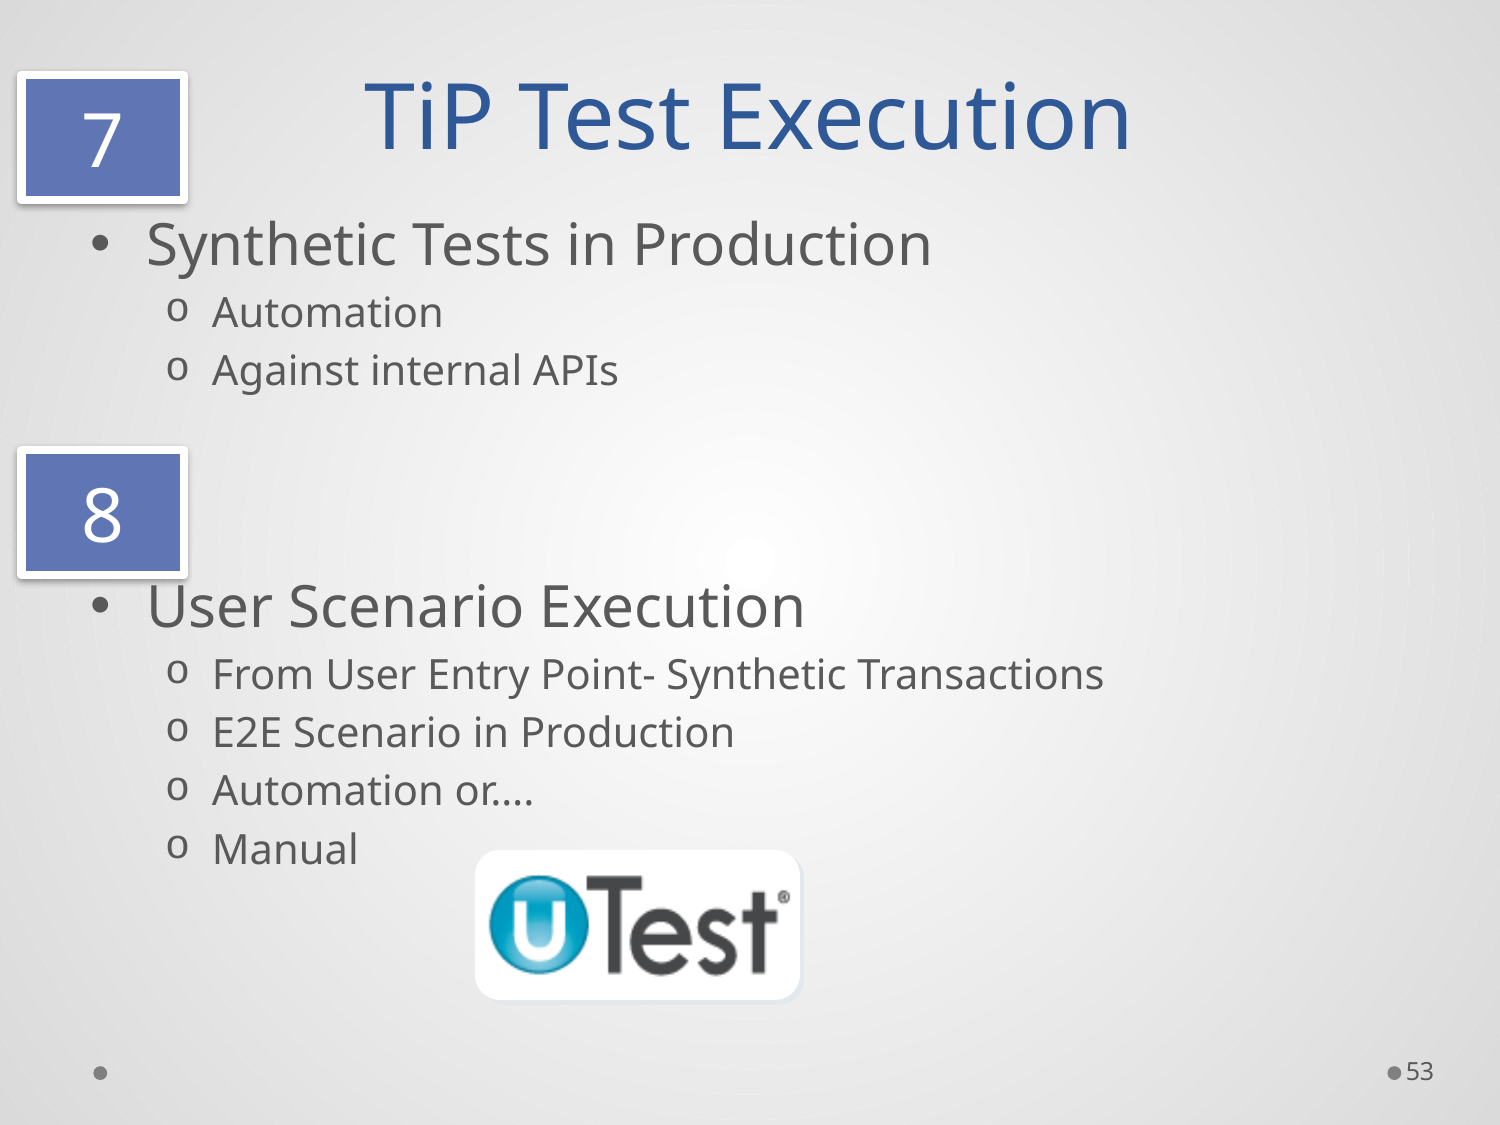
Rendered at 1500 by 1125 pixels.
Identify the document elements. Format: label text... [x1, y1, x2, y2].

text_box 7 [17, 71, 188, 204]
title TiP Test Execution [75, 12, 1425, 175]
picture [474, 849, 801, 1001]
list Synthetic Tests in Production Automation Against internal APIs User Scenario Execution From User Entry Point- Synthetic Transactions E2E Scenario in Production Automation or…. Manual [75, 200, 1425, 1005]
text_box 8 [17, 446, 188, 579]
slide_number 53 [1401, 1042, 1494, 1103]
